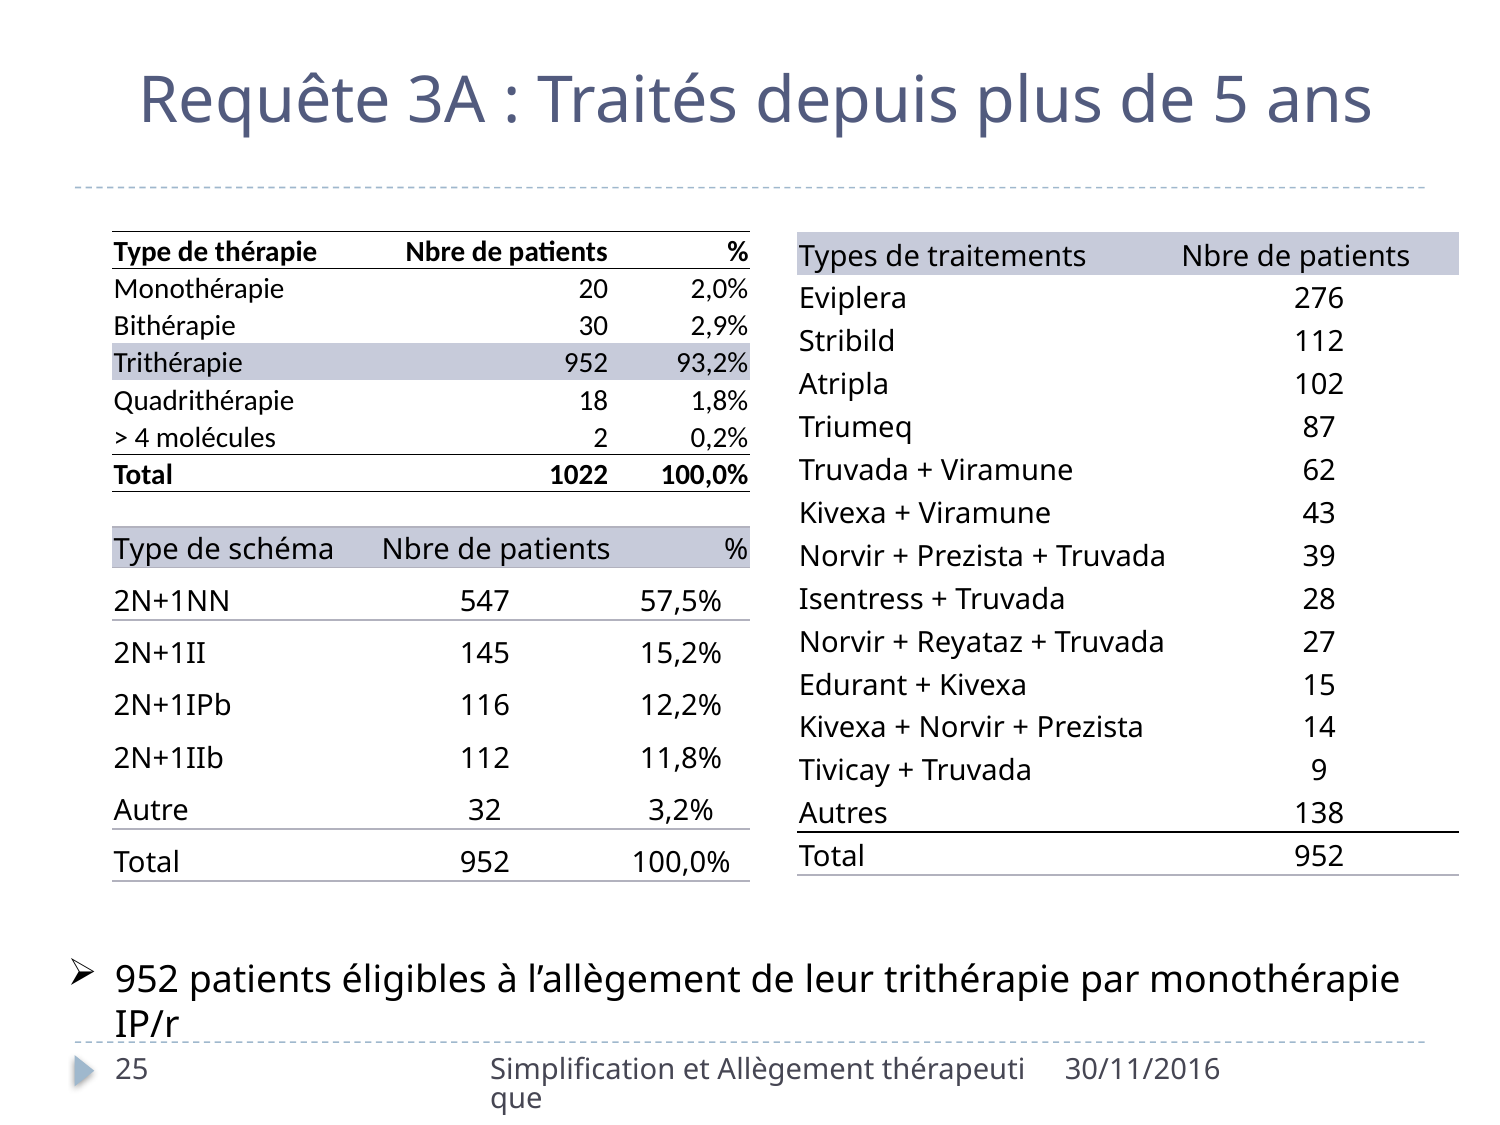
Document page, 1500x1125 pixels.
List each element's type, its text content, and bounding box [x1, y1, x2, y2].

table_cell 952 [357, 830, 612, 880]
table_cell 100,0% [612, 830, 750, 880]
table_cell 15 [1180, 661, 1459, 704]
table_cell Kivexa + Viramune [797, 489, 1180, 532]
table_cell Total [112, 830, 357, 880]
table_cell 952 [367, 343, 610, 380]
table_cell 2N+1NN [112, 568, 357, 619]
table_cell Norvir + Prezista + Truvada [797, 532, 1180, 575]
table_cell Kivexa + Norvir + Prezista [797, 704, 1180, 746]
table_cell 0,2% [610, 417, 750, 454]
table_cell 43 [1180, 489, 1459, 532]
table_cell Isentress + Truvada [797, 575, 1180, 618]
title Requête 3A : Traités depuis plus de 5 ans [123, 30, 1402, 144]
table_cell 87 [1180, 403, 1459, 446]
table_cell 14 [1180, 704, 1459, 746]
table_cell 12,2% [612, 672, 750, 724]
table_cell Norvir + Reyataz + Truvada [797, 618, 1180, 661]
table_header % [612, 528, 750, 567]
table_cell 9 [1180, 746, 1459, 789]
table_header Nbre de patients [367, 232, 610, 268]
table_cell Triumeq [797, 403, 1180, 446]
table_cell 11,8% [612, 724, 750, 777]
table_cell 39 [1180, 532, 1459, 575]
table_cell 15,2% [612, 621, 750, 672]
table_cell 1,8% [610, 380, 750, 417]
table_cell 28 [1180, 575, 1459, 618]
table_header % [610, 232, 750, 268]
table_cell 952 [1180, 833, 1459, 874]
table_cell 100,0% [610, 455, 750, 491]
footer Simplification et Allègement thérapeutique [475, 1042, 1051, 1103]
table_cell Trithérapie [112, 343, 367, 380]
table_cell 2,9% [610, 306, 750, 343]
table_cell Atripla [797, 360, 1180, 403]
table_cell Eviplera [797, 275, 1180, 317]
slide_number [1051, 1042, 1426, 1103]
table_cell Edurant + Kivexa [797, 661, 1180, 704]
table_cell Total [112, 455, 367, 491]
table_cell 102 [1180, 360, 1459, 403]
table_header Types de traitements [797, 232, 1180, 275]
table_cell > 4 molécules [112, 417, 367, 454]
table_header Type de schéma [112, 528, 357, 567]
table_cell 276 [1180, 275, 1459, 317]
table_header Type de thérapie [112, 232, 367, 268]
slide_number 25 [100, 1042, 426, 1103]
table_cell 2N+1IIb [112, 724, 357, 777]
table_cell 20 [367, 269, 610, 306]
table_cell 93,2% [610, 343, 750, 380]
table_cell 3,2% [612, 777, 750, 828]
table_cell Autre [112, 777, 357, 828]
table_cell Stribild [797, 317, 1180, 360]
table_cell 2N+1II [112, 621, 357, 672]
table_cell 18 [367, 380, 610, 417]
table_cell Tivicay + Truvada [797, 746, 1180, 789]
table_header Nbre de patients [357, 528, 612, 567]
table_cell 2 [367, 417, 610, 454]
text_box 952 patients éligibles à l’allègement de leur trithérapie par monothérapie IP/r [53, 947, 1483, 1052]
table_cell Autres [797, 789, 1180, 831]
table_cell 62 [1180, 446, 1459, 489]
table_cell 32 [357, 777, 612, 828]
table_cell 547 [357, 568, 612, 619]
table_cell 1022 [367, 455, 610, 491]
table_cell 112 [1180, 317, 1459, 360]
table_cell Truvada + Viramune [797, 446, 1180, 489]
table_cell 27 [1180, 618, 1459, 661]
table_cell 30 [367, 306, 610, 343]
table_cell 145 [357, 621, 612, 672]
table_header Nbre de patients [1180, 232, 1459, 275]
table_cell 2N+1IPb [112, 672, 357, 724]
table_cell Total [797, 833, 1180, 874]
table_cell 2,0% [610, 269, 750, 306]
table_cell 57,5% [612, 568, 750, 619]
table_cell Monothérapie [112, 269, 367, 306]
table_cell 112 [357, 724, 612, 777]
table_cell Quadrithérapie [112, 380, 367, 417]
table_cell 138 [1180, 789, 1459, 831]
table_cell Bithérapie [112, 306, 367, 343]
table_cell 116 [357, 672, 612, 724]
